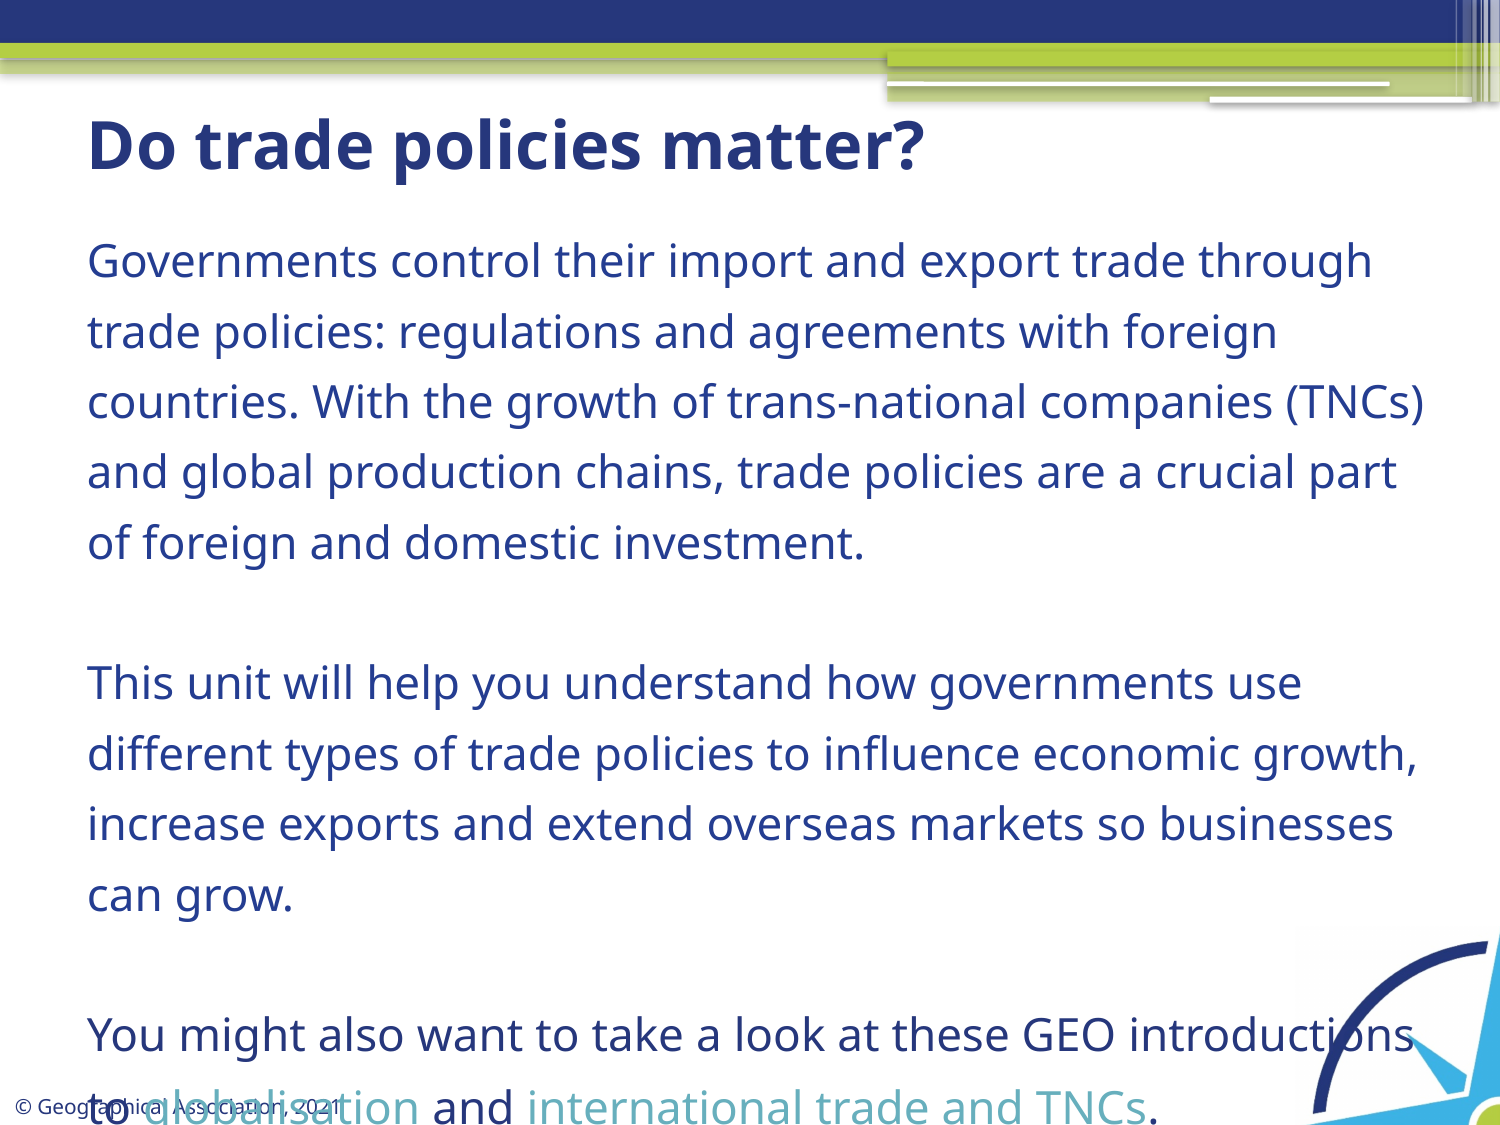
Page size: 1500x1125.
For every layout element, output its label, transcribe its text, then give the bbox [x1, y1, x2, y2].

list Governments control their import and export trade through trade policies: regulations and agreements with foreign countries. With the growth of trans-national companies (TNCs) and global production chains, trade policies are a crucial part of foreign and domestic investment. This unit will help you understand how governments use different types of trade policies to influence economic growth, increase exports and extend overseas markets so businesses can grow. You might also want to take a look at these GEO introductions to globalisation and international trade and TNCs. [72, 209, 1444, 1060]
title Do trade policies matter? [72, 78, 1422, 209]
picture [1296, 927, 1500, 1125]
